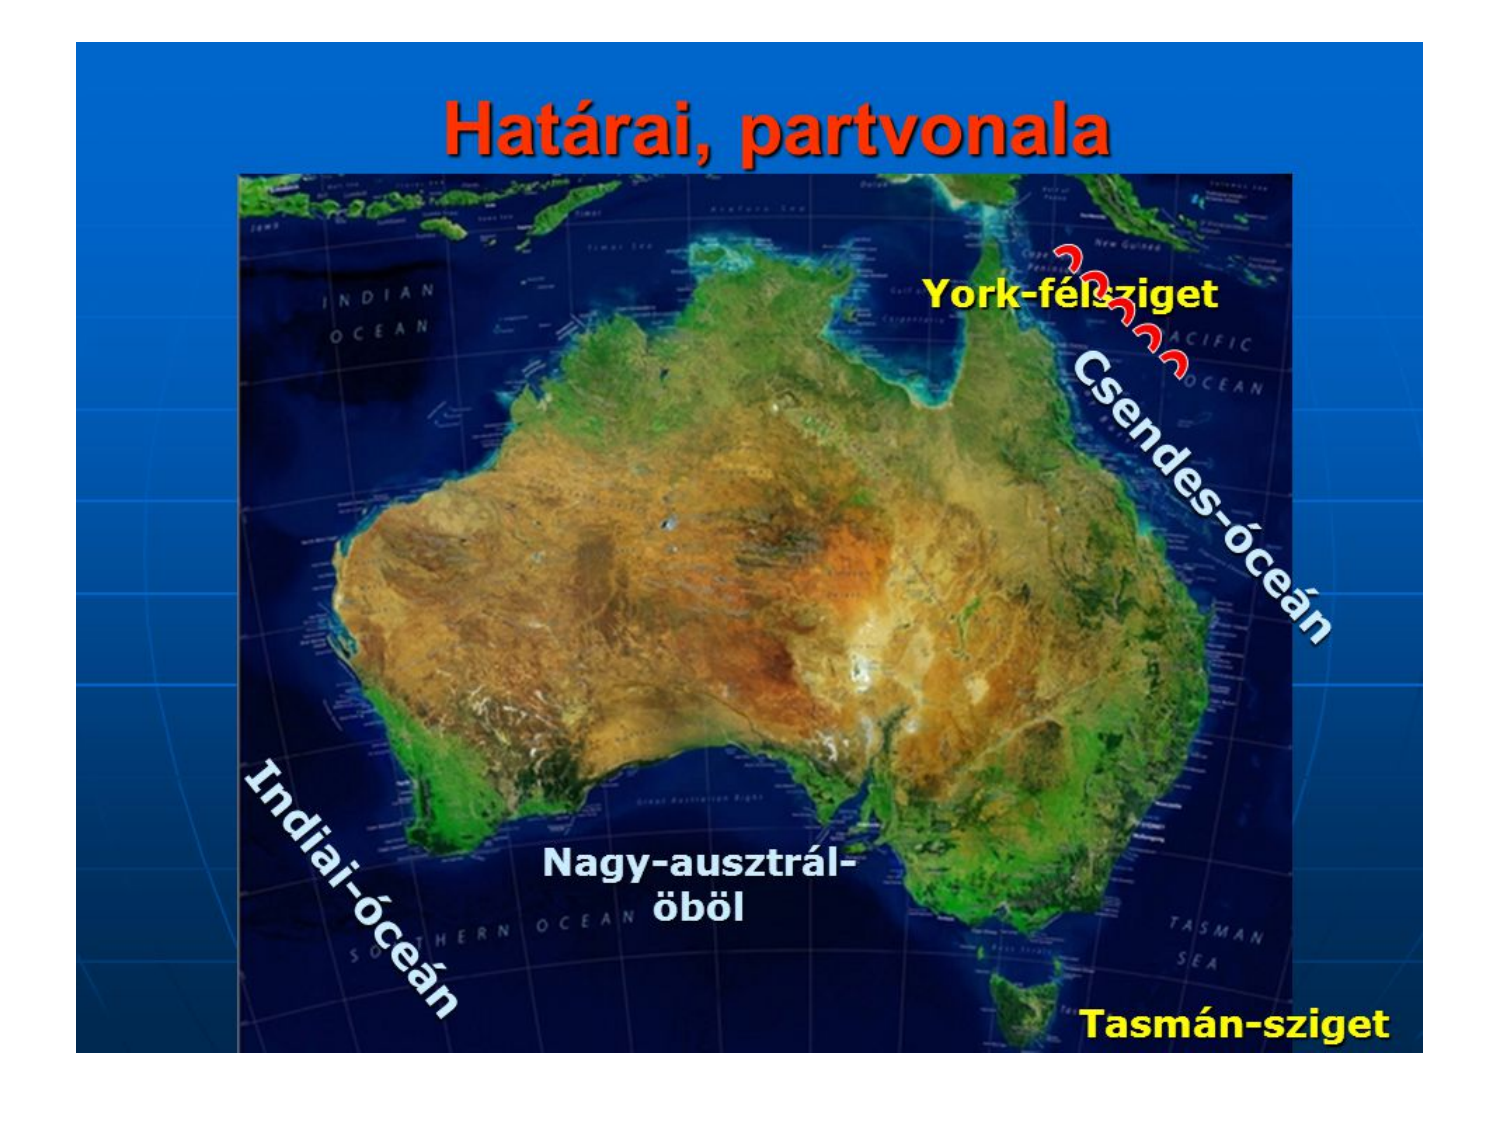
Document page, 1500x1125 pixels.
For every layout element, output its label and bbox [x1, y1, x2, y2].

list [76, 42, 1423, 1053]
